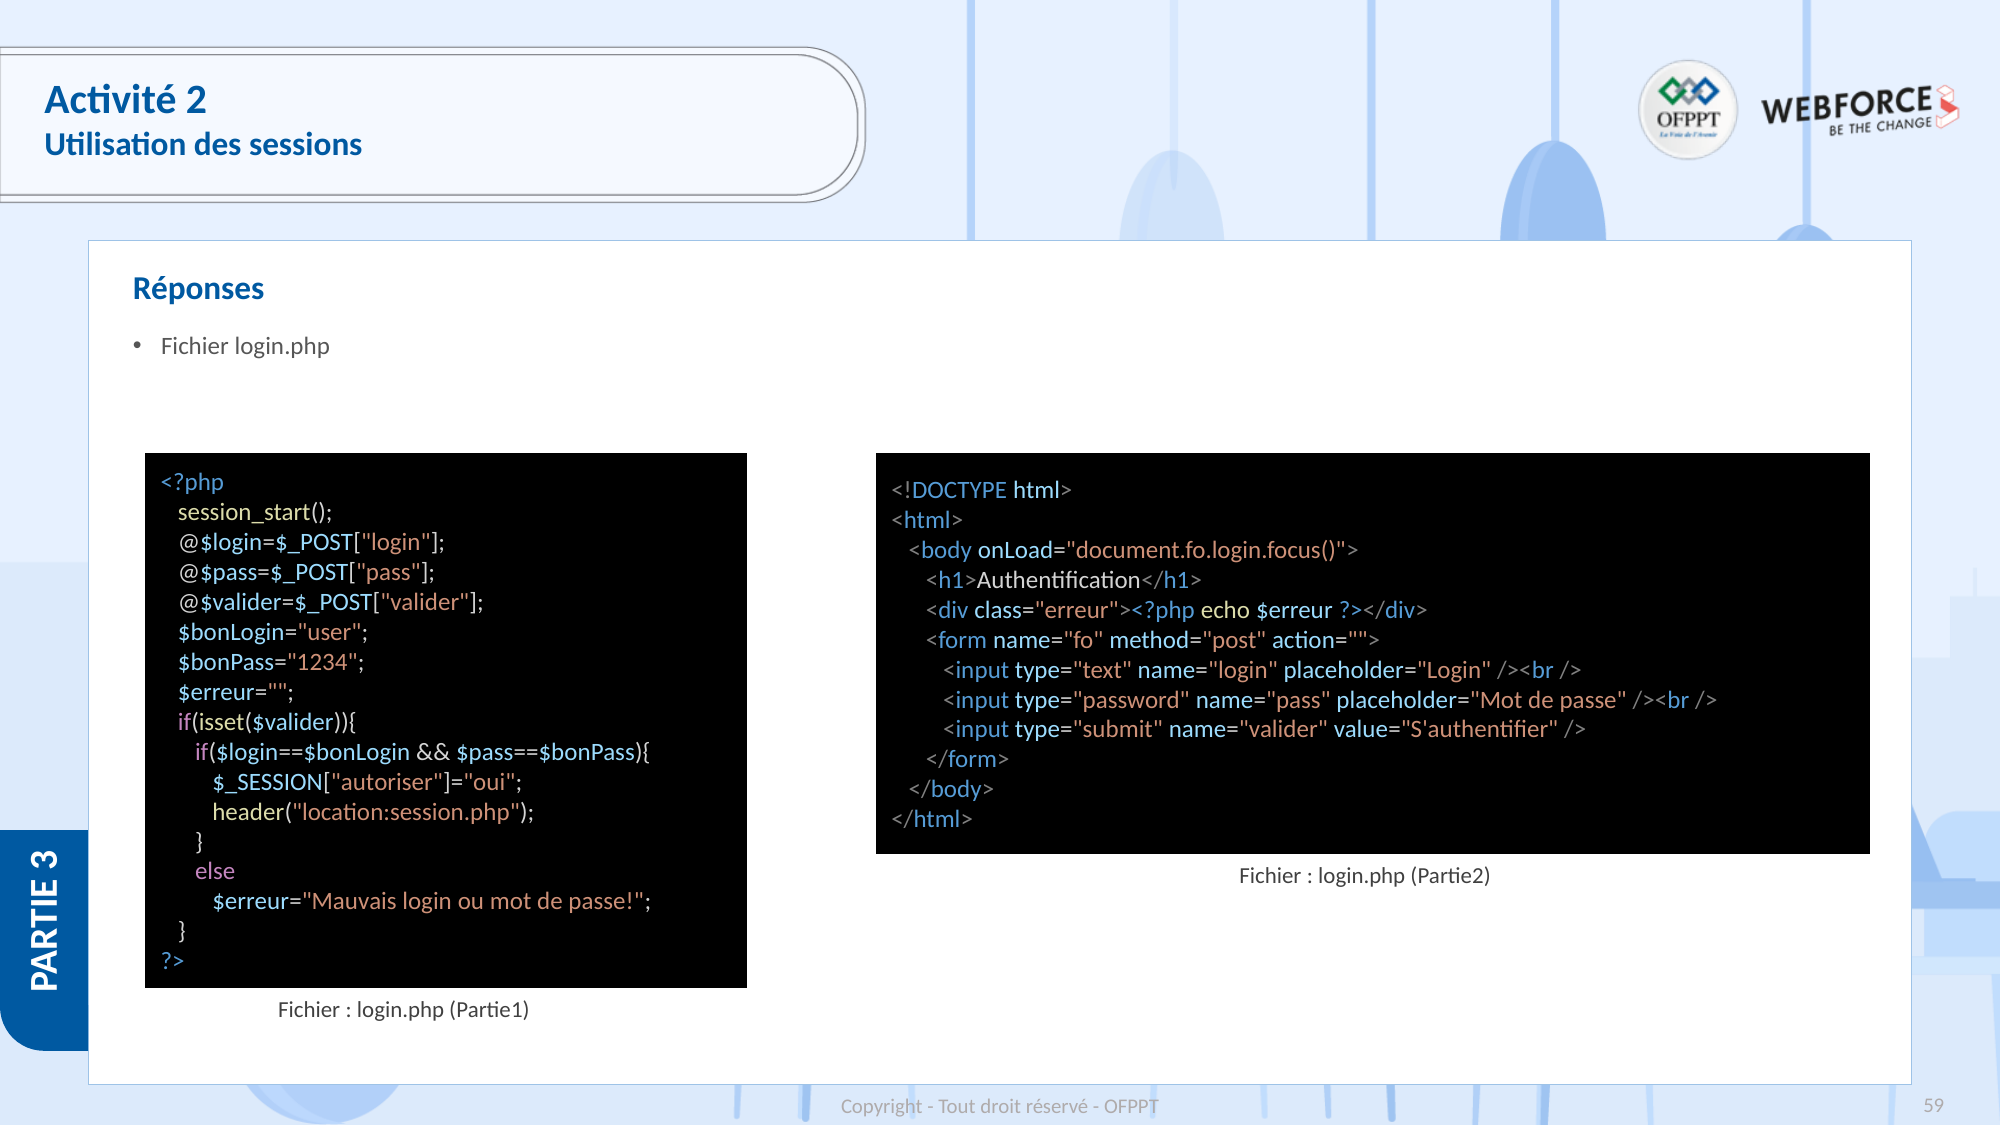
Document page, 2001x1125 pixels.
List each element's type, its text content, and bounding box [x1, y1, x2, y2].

text_box <?php session_start(); @$login=$_POST["login"]; @$pass=$_POST["pass"]; @$valider=$_POST["valider"]; $bonLogin="user"; $bonPass="1234"; $erreur=""; if(isset($valider)){ if($login==$bonLogin && $pass==$bonPass){ $_SESSION["autoriser"]="oui"; header("location:session.php"); } else $erreur="Mauvais login ou mot de passe!"; } ?> [145, 453, 747, 988]
text_box <!DOCTYPE html> <html> <body onLoad="document.fo.login.focus()"> <h1>Authentification</h1> <div class="erreur"><?php echo $erreur ?></div> <form name="fo" method="post" action=""> <input type="text" name="login" placeholder="Login" /><br /> <input type="password" name="pass" placeholder="Mot de passe" /><br /> <input type="submit" name="valider" value="S'authentifier" /> </form> </body> </html> [876, 453, 1870, 854]
text_box Fichier : login.php (Partie2) [1224, 853, 1590, 896]
title Activité 2 [29, 65, 863, 119]
text_box Fichier : login.php (Partie1) [263, 987, 629, 1030]
list Utilisation des sessions [29, 119, 863, 192]
list Réponses [118, 265, 1881, 318]
list Fichier login.php [118, 318, 1881, 1060]
picture [0, 0, 2000, 1125]
